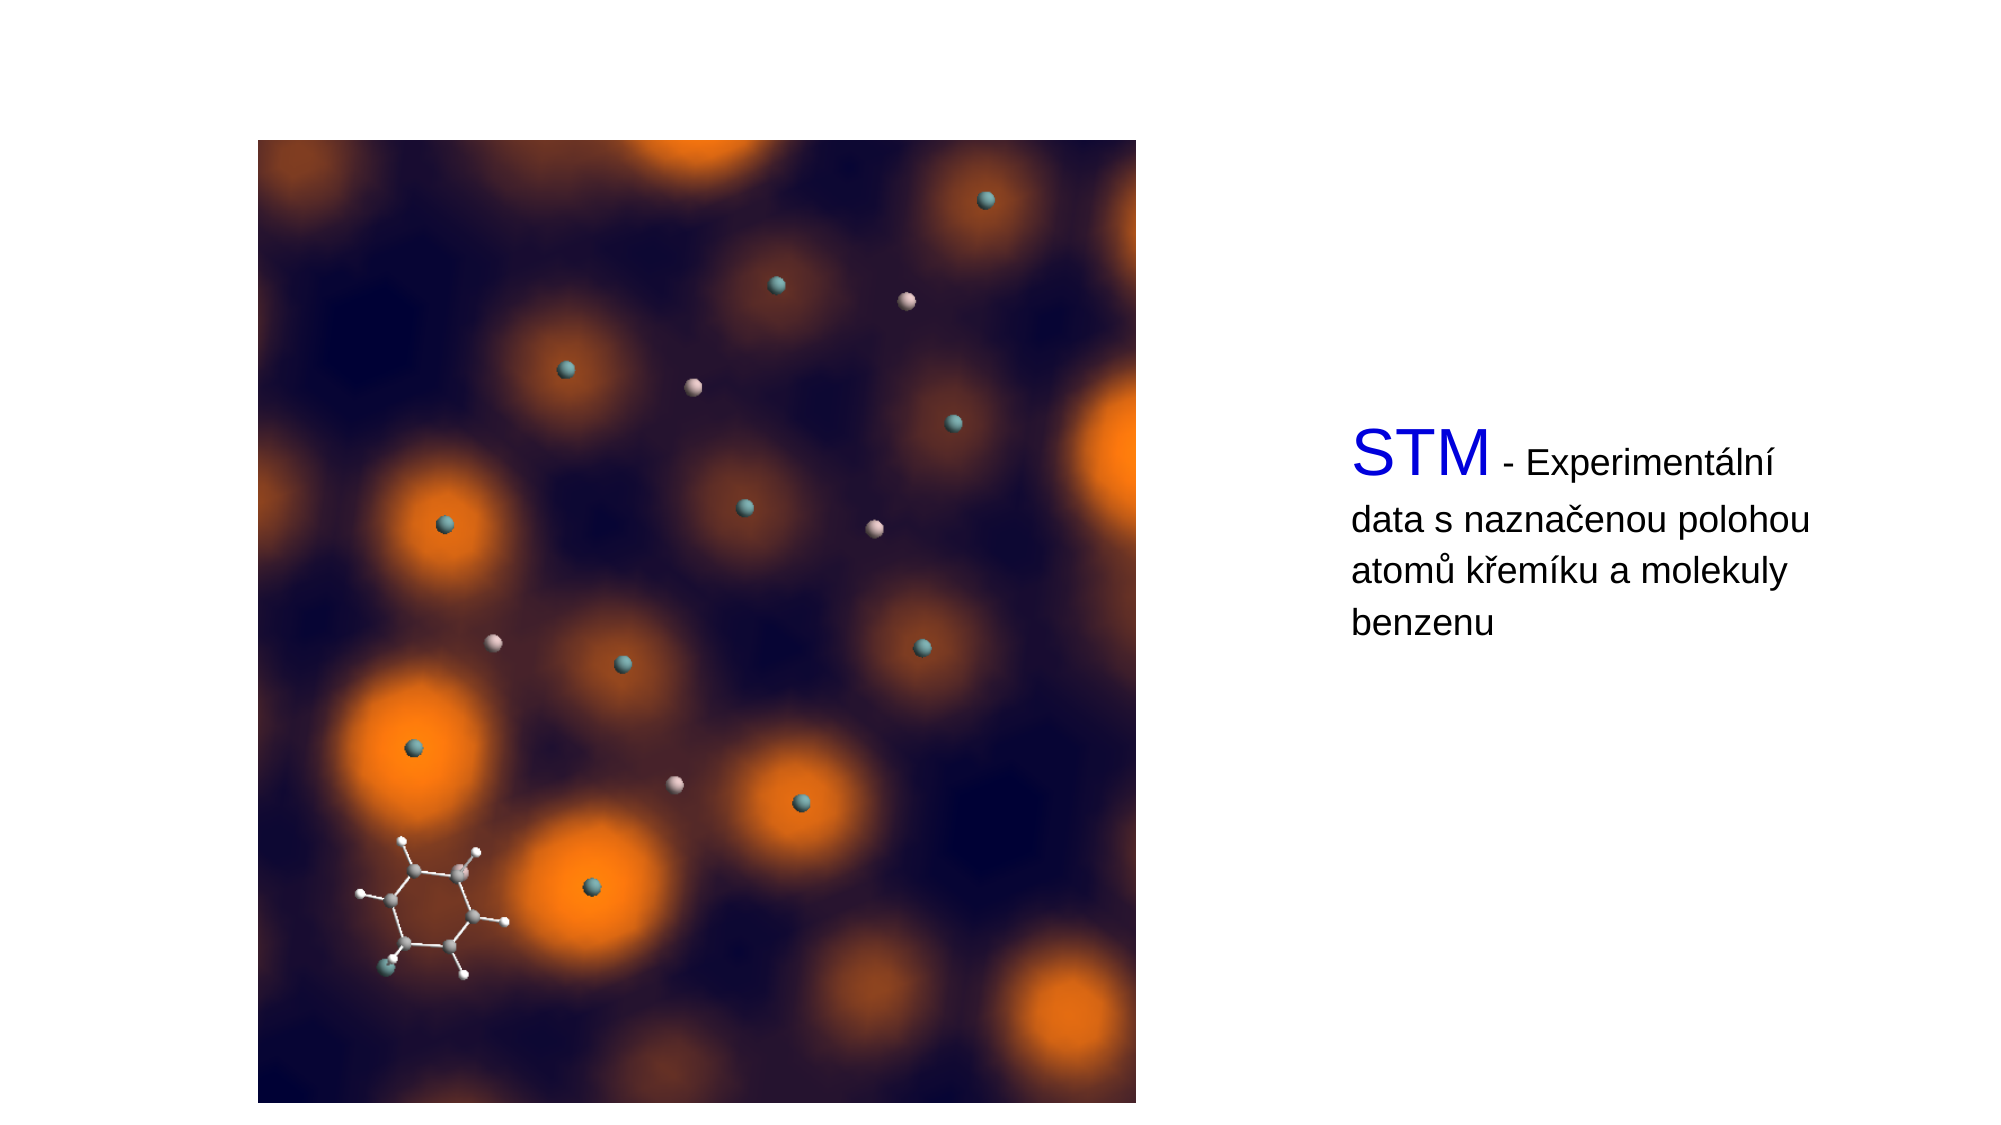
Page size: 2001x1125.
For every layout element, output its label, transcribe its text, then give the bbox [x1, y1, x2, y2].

list STM - Experimentální data s naznačenou polohou atomů křemíku a molekuly benzenu [1351, 397, 1821, 480]
picture [258, 140, 1136, 1104]
